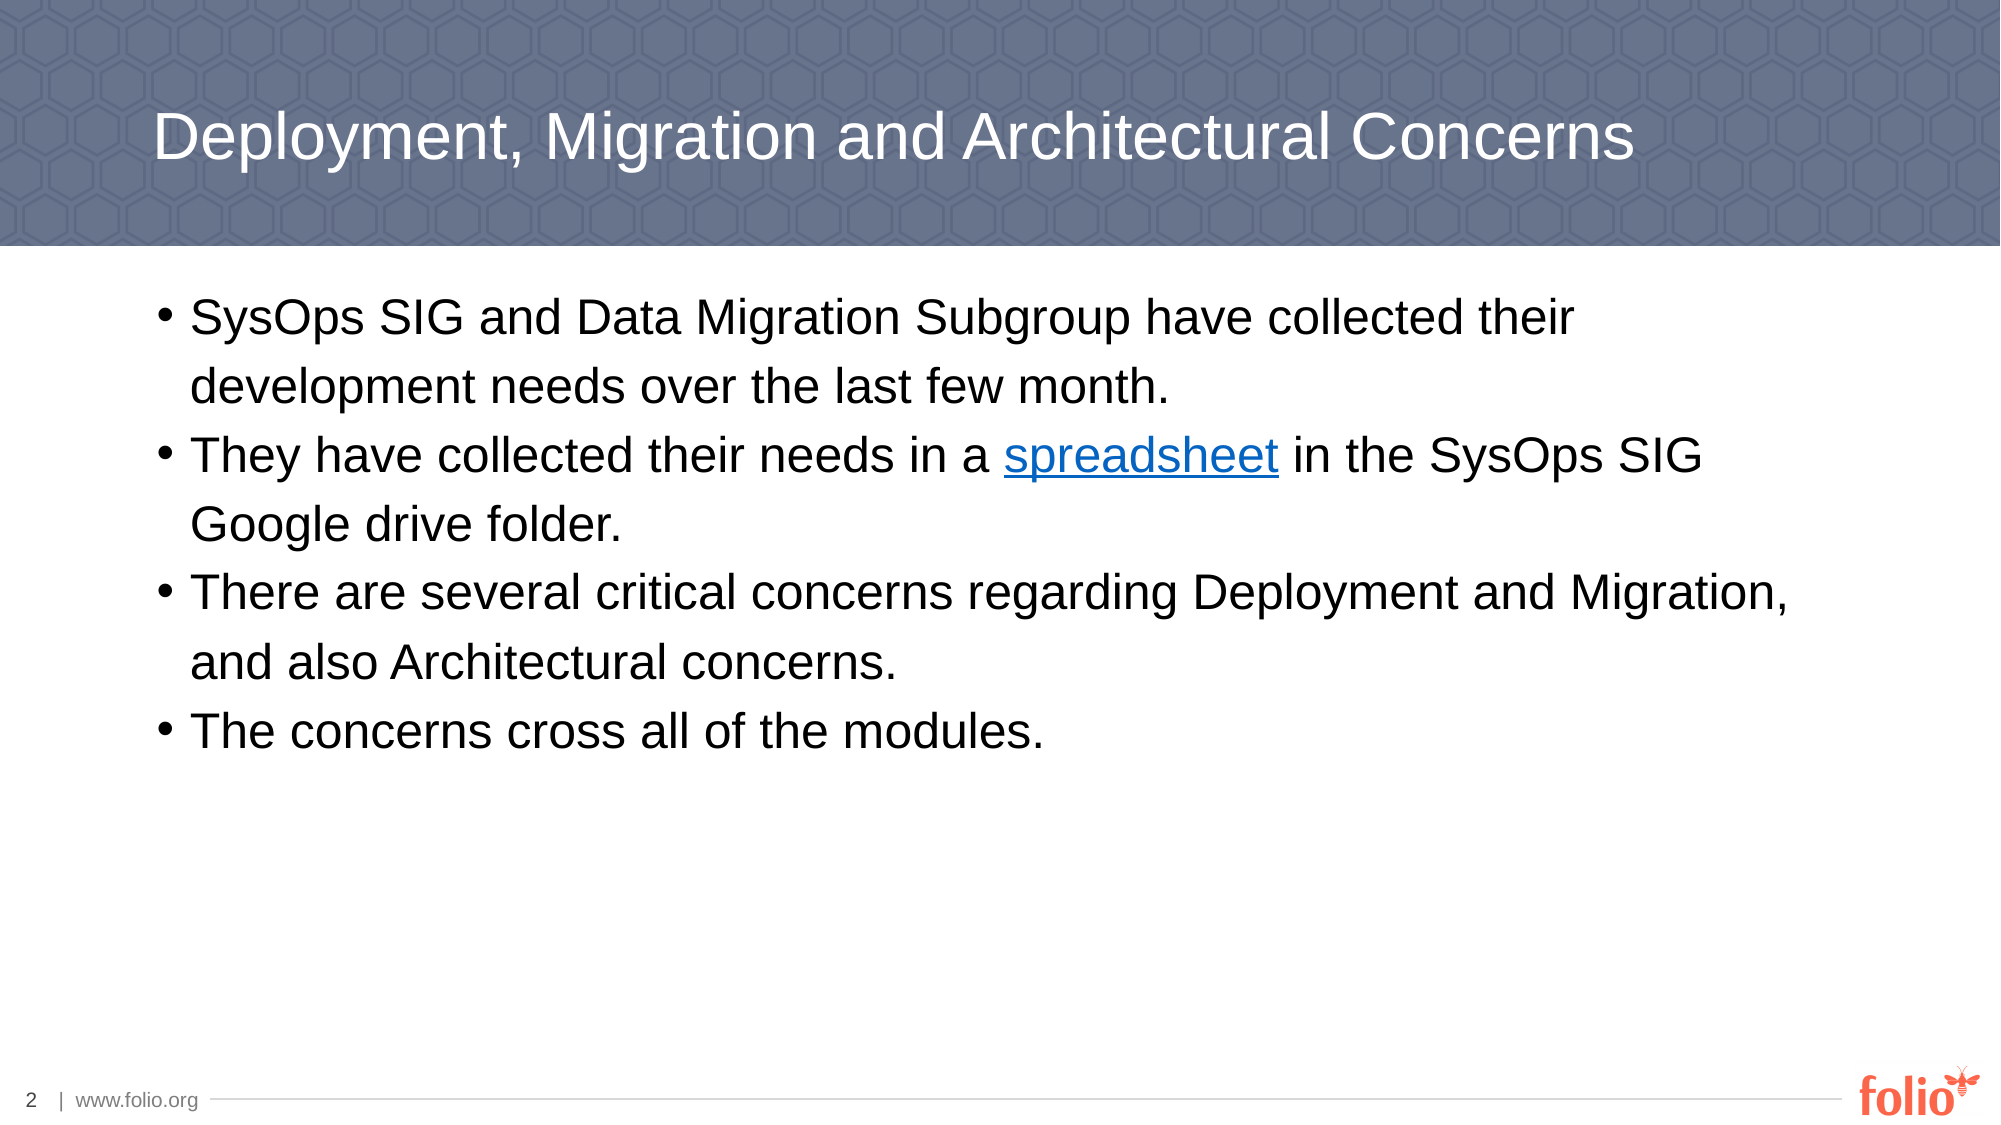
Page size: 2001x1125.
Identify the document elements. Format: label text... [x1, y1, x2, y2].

title Deployment, Migration and Architectural Concerns [137, 77, 1863, 246]
list SysOps SIG and Data Migration Subgroup have collected their development needs over the last few month. They have collected their needs in a spreadsheet in the SysOps SIG Google drive folder. There are several critical concerns regarding Deployment and Migration, and also Architectural concerns. The concerns cross all of the modules. [137, 267, 1863, 982]
picture [0, 0, 2000, 246]
picture [1853, 1060, 1984, 1118]
